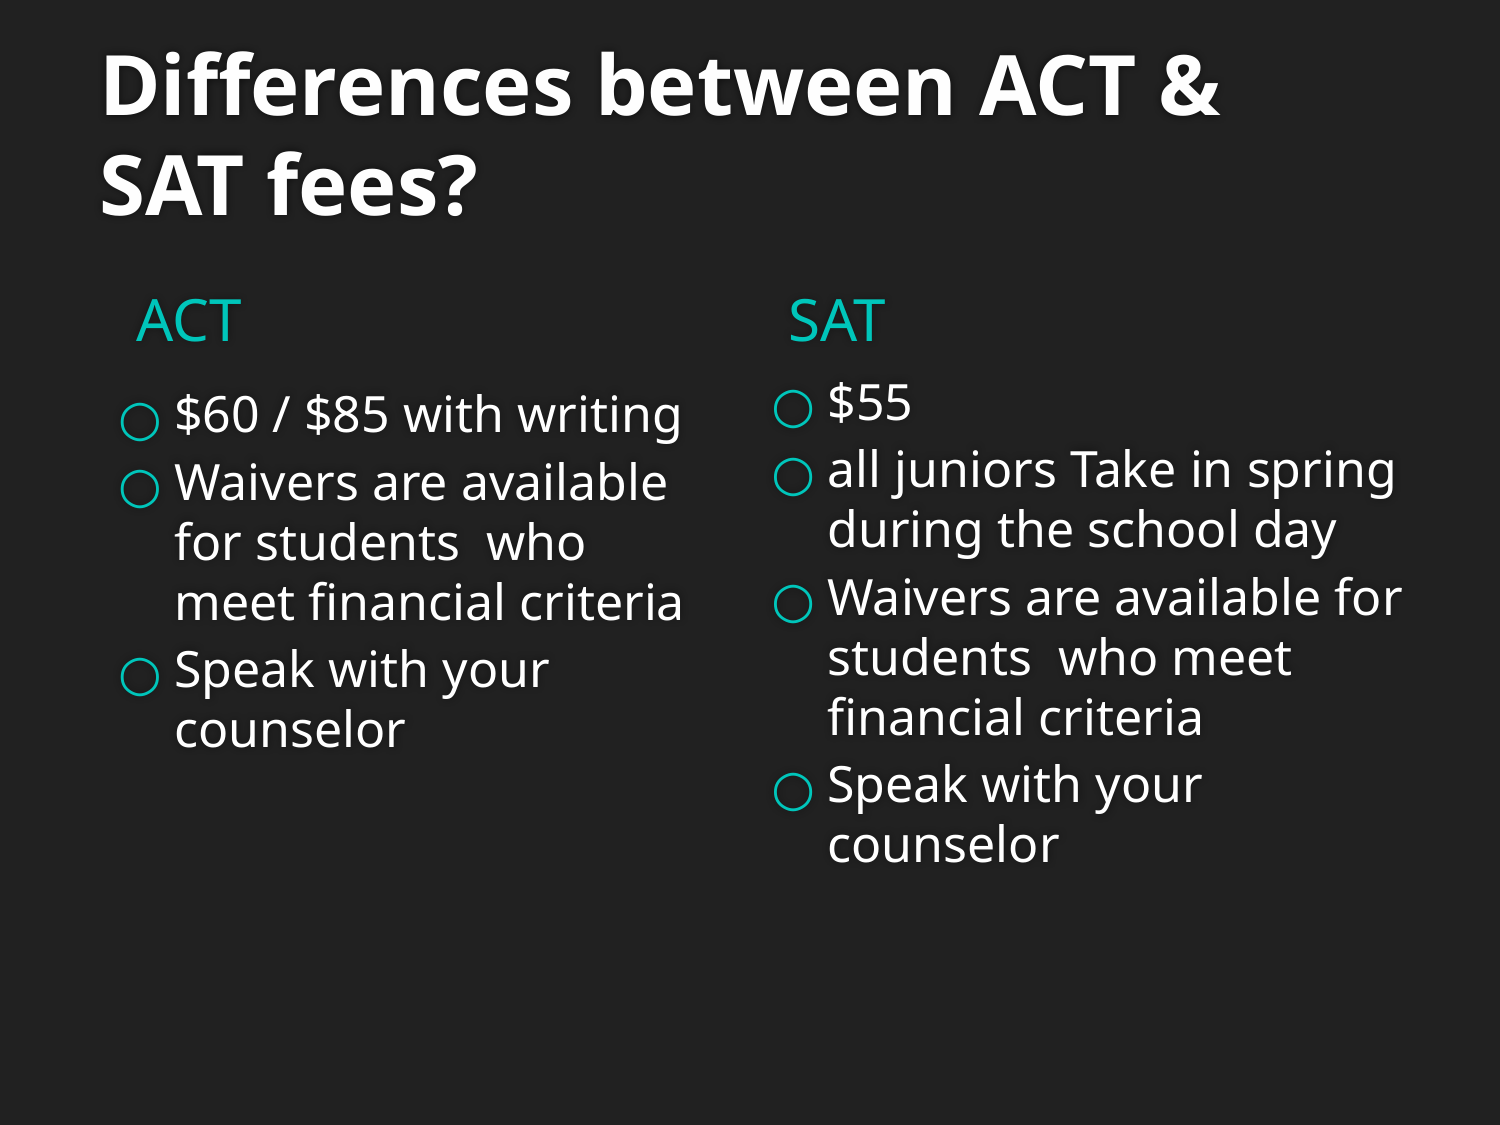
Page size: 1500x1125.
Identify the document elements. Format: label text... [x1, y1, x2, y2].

list SAT [773, 249, 1364, 355]
list $55 all juniors Take in spring during the school day Waivers are available for students who meet financial criteria Speak with your counselor [737, 362, 1425, 875]
list $60 / $85 with writing Waivers are available for students who meet financial criteria Speak with your counselor [84, 375, 711, 925]
list ACT [121, 249, 711, 362]
title Differences between ACT & SAT fees? [84, 50, 1364, 241]
